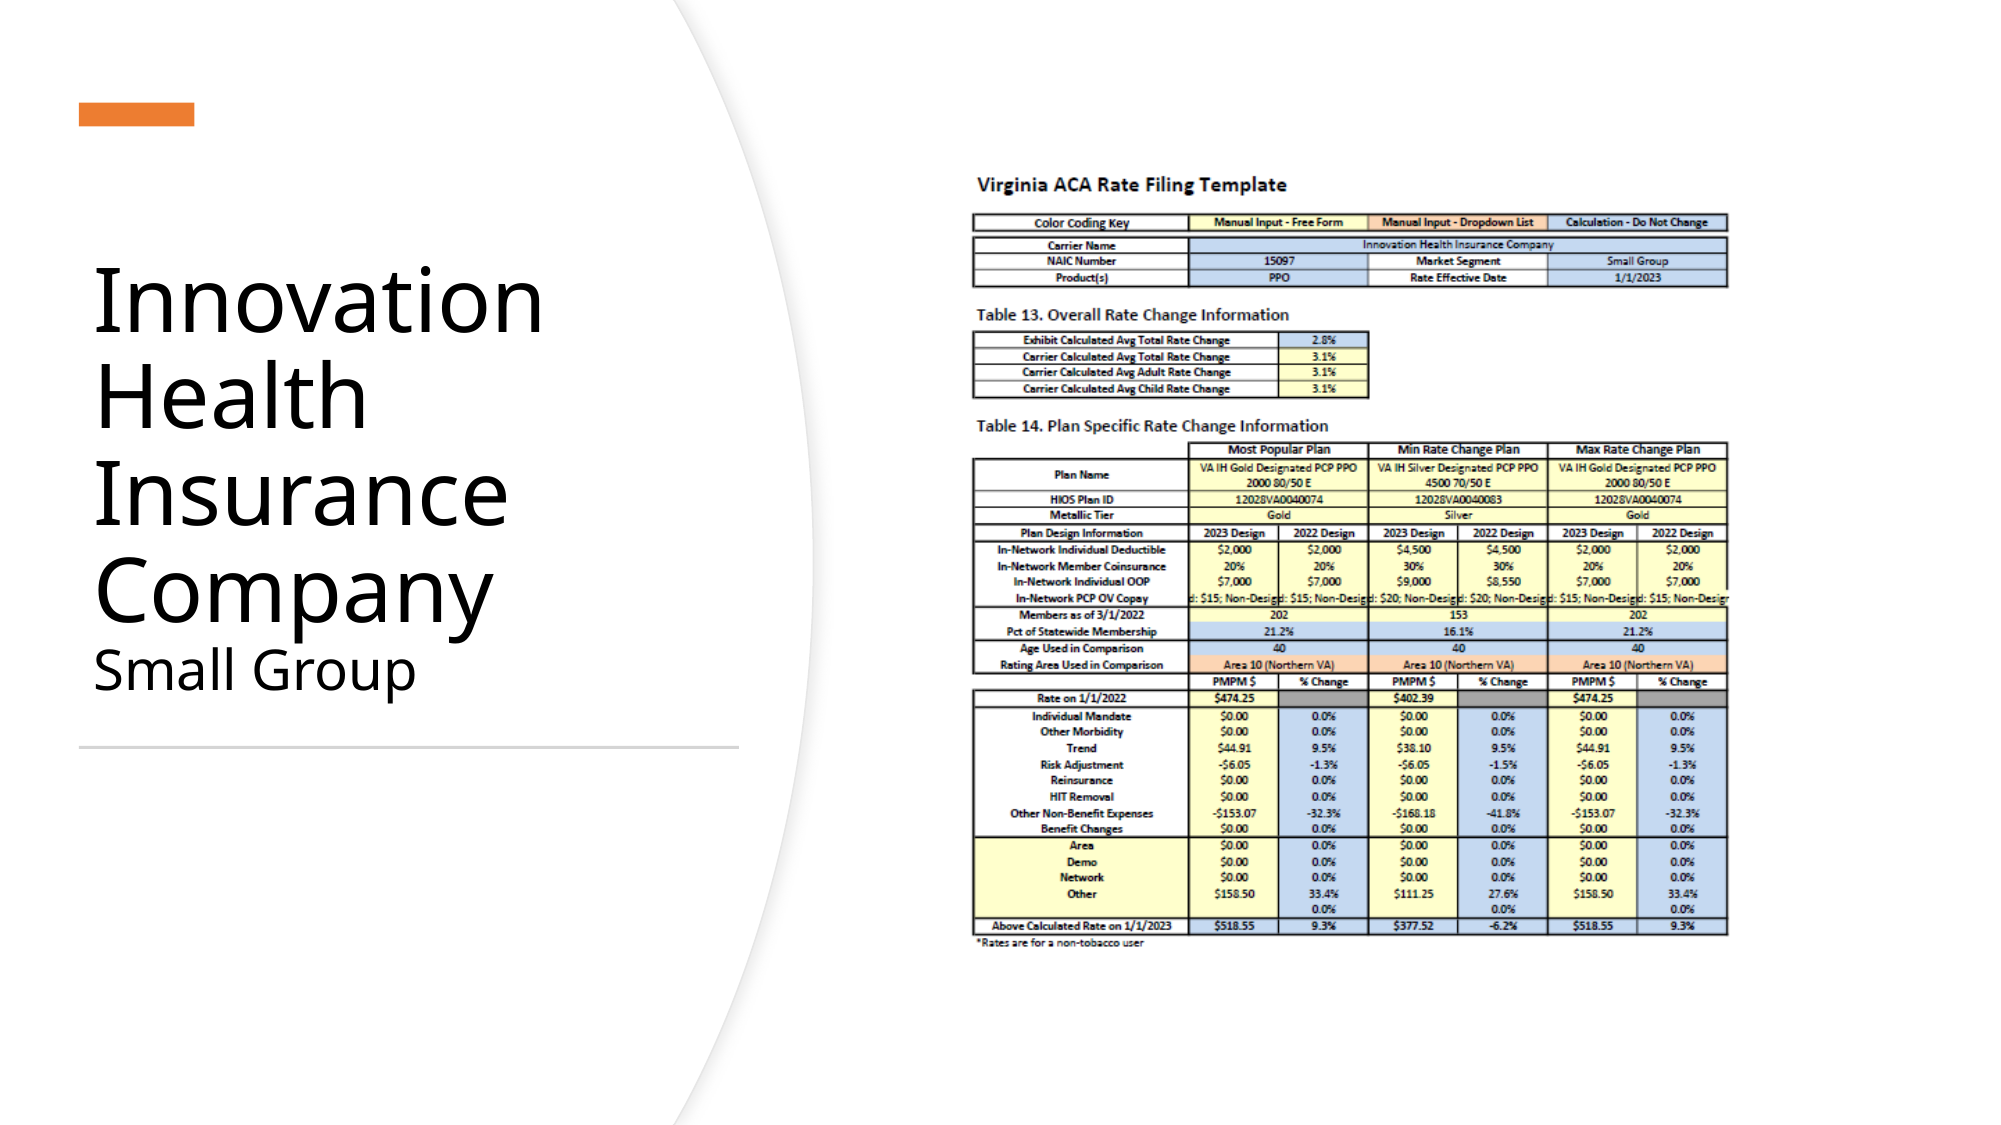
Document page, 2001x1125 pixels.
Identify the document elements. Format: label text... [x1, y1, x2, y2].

text_box [78, 102, 195, 128]
title Innovation Health Insurance Company Small Group [78, 184, 739, 710]
text_box [0, 0, 813, 1125]
text_box [78, 745, 740, 750]
text_box [685, 0, 2000, 1125]
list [956, 161, 1757, 962]
